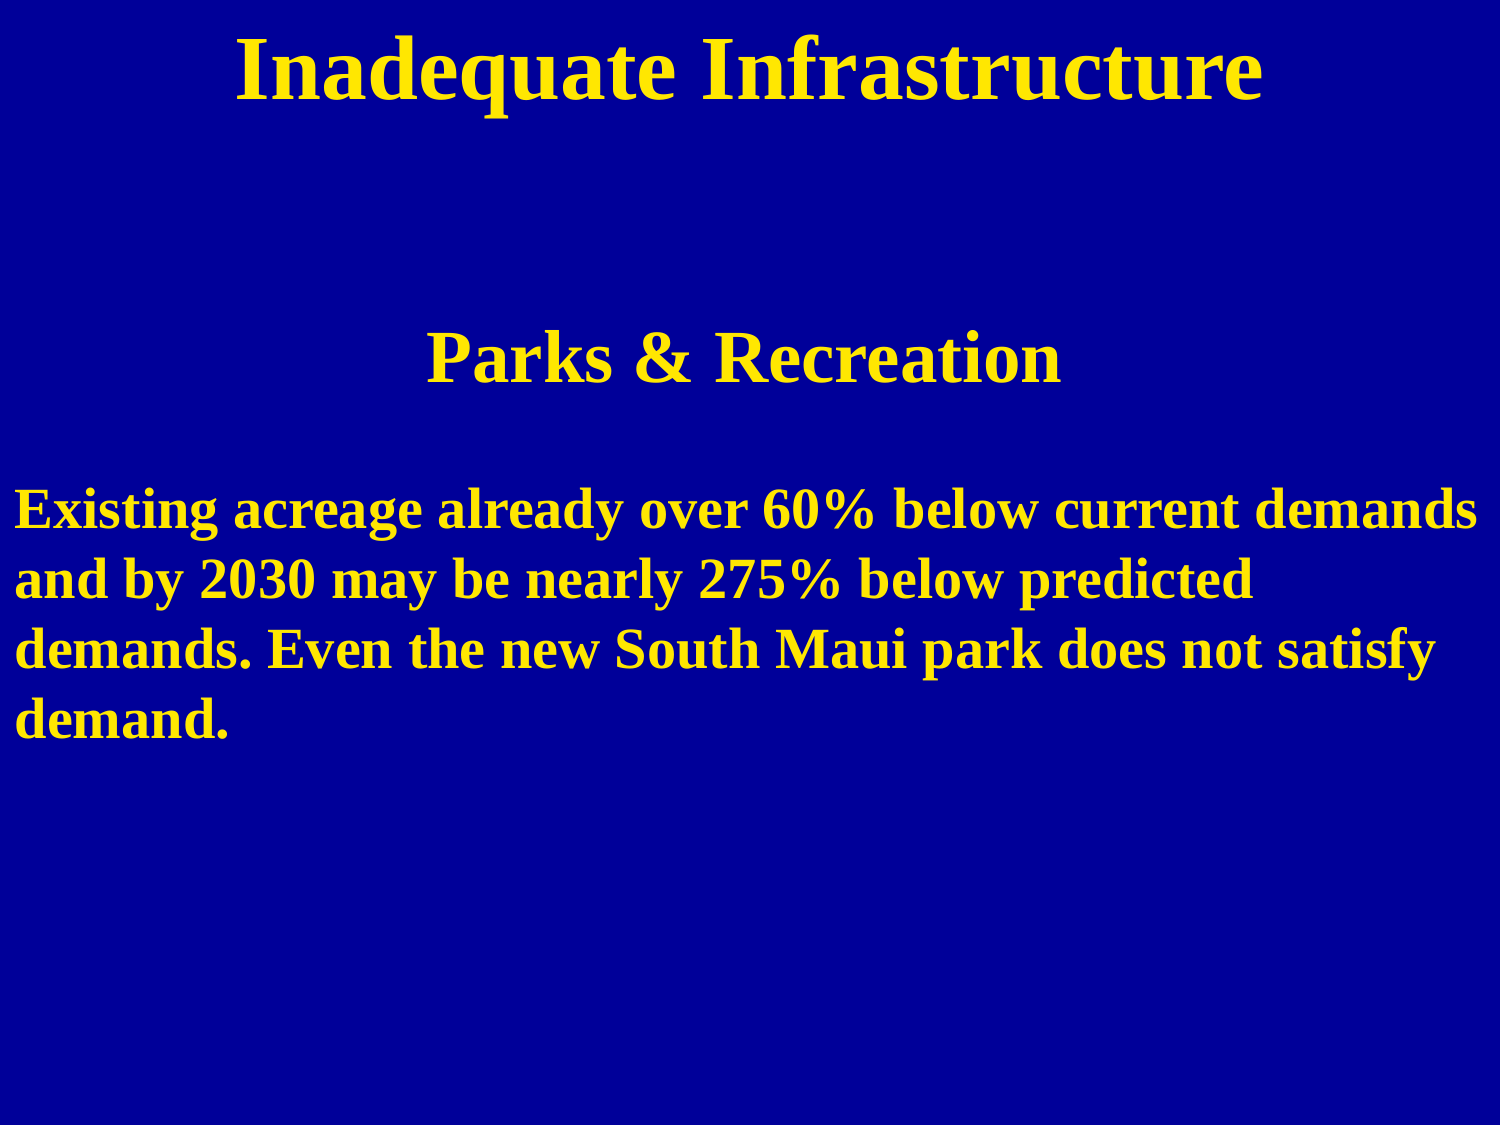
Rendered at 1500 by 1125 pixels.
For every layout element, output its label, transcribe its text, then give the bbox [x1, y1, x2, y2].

text_box Existing acreage already over 60% below current demands and by 2030 may be nearly 275% below predicted demands. Even the new South Maui park does not satisfy demand. [0, 462, 1500, 758]
text_box Parks & Recreation [137, 299, 1353, 405]
list Inadequate Infrastructure [0, 0, 1500, 126]
